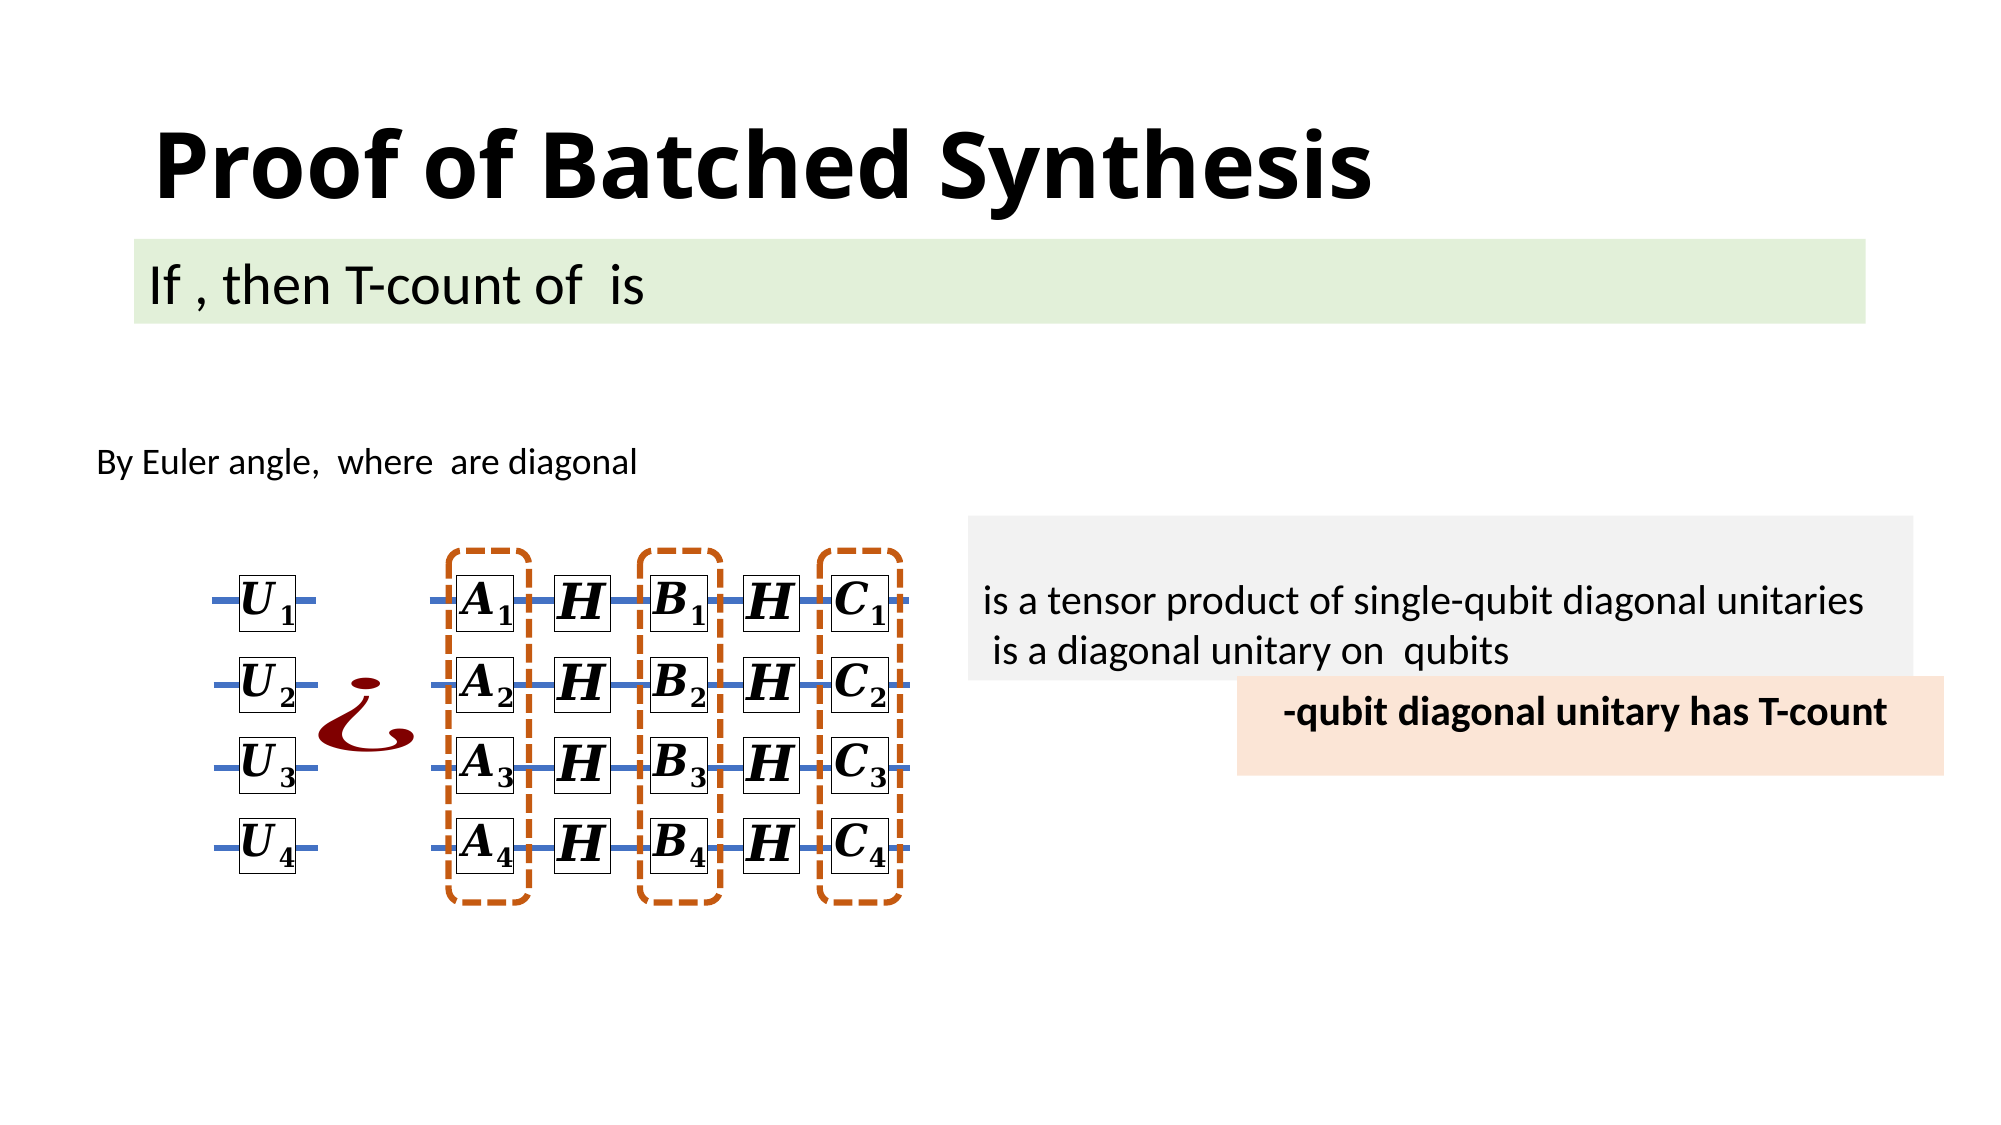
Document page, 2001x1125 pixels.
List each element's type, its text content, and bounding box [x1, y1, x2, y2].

text_box [447, 549, 530, 575]
text_box [818, 549, 902, 575]
text_box [447, 874, 530, 904]
title Proof of Batched Synthesis [137, 59, 1863, 238]
text_box [638, 874, 722, 904]
text_box [818, 874, 902, 904]
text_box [211, 575, 318, 874]
text_box [638, 549, 722, 575]
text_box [429, 575, 911, 874]
